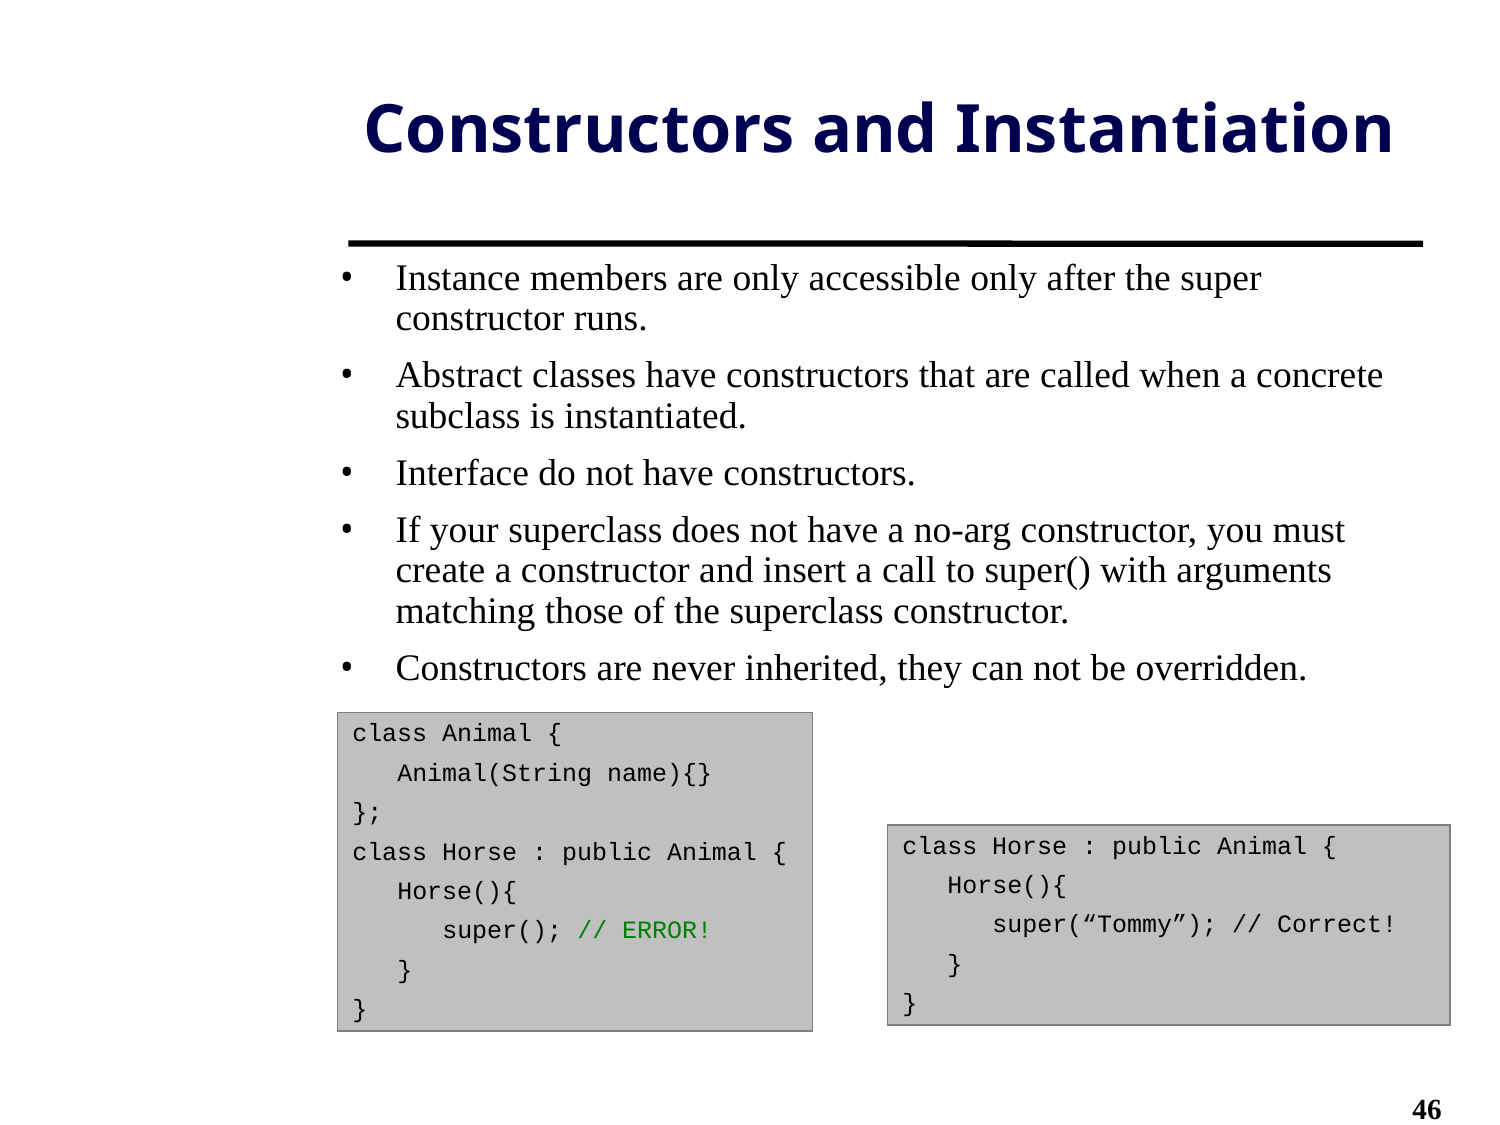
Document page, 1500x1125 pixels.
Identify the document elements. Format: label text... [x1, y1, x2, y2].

title Constructors and Instantiation [348, 38, 1411, 214]
list Instance members are only accessible only after the super constructor runs. Abstract classes have constructors that are called when a concrete subclass is instantiated. Interface do not have constructors. If your superclass does not have a no-arg constructor, you must create a constructor and insert a call to super() with arguments matching those of the superclass constructor. Constructors are never inherited, they can not be overridden. [324, 249, 1413, 1025]
text_box class Horse : public Animal { Horse(){ super(“Tommy”); // Correct! } } [887, 824, 1450, 1025]
text_box class Animal { Animal(String name){} }; class Horse : public Animal { Horse(){ super(); // ERROR! } } [337, 712, 813, 1031]
